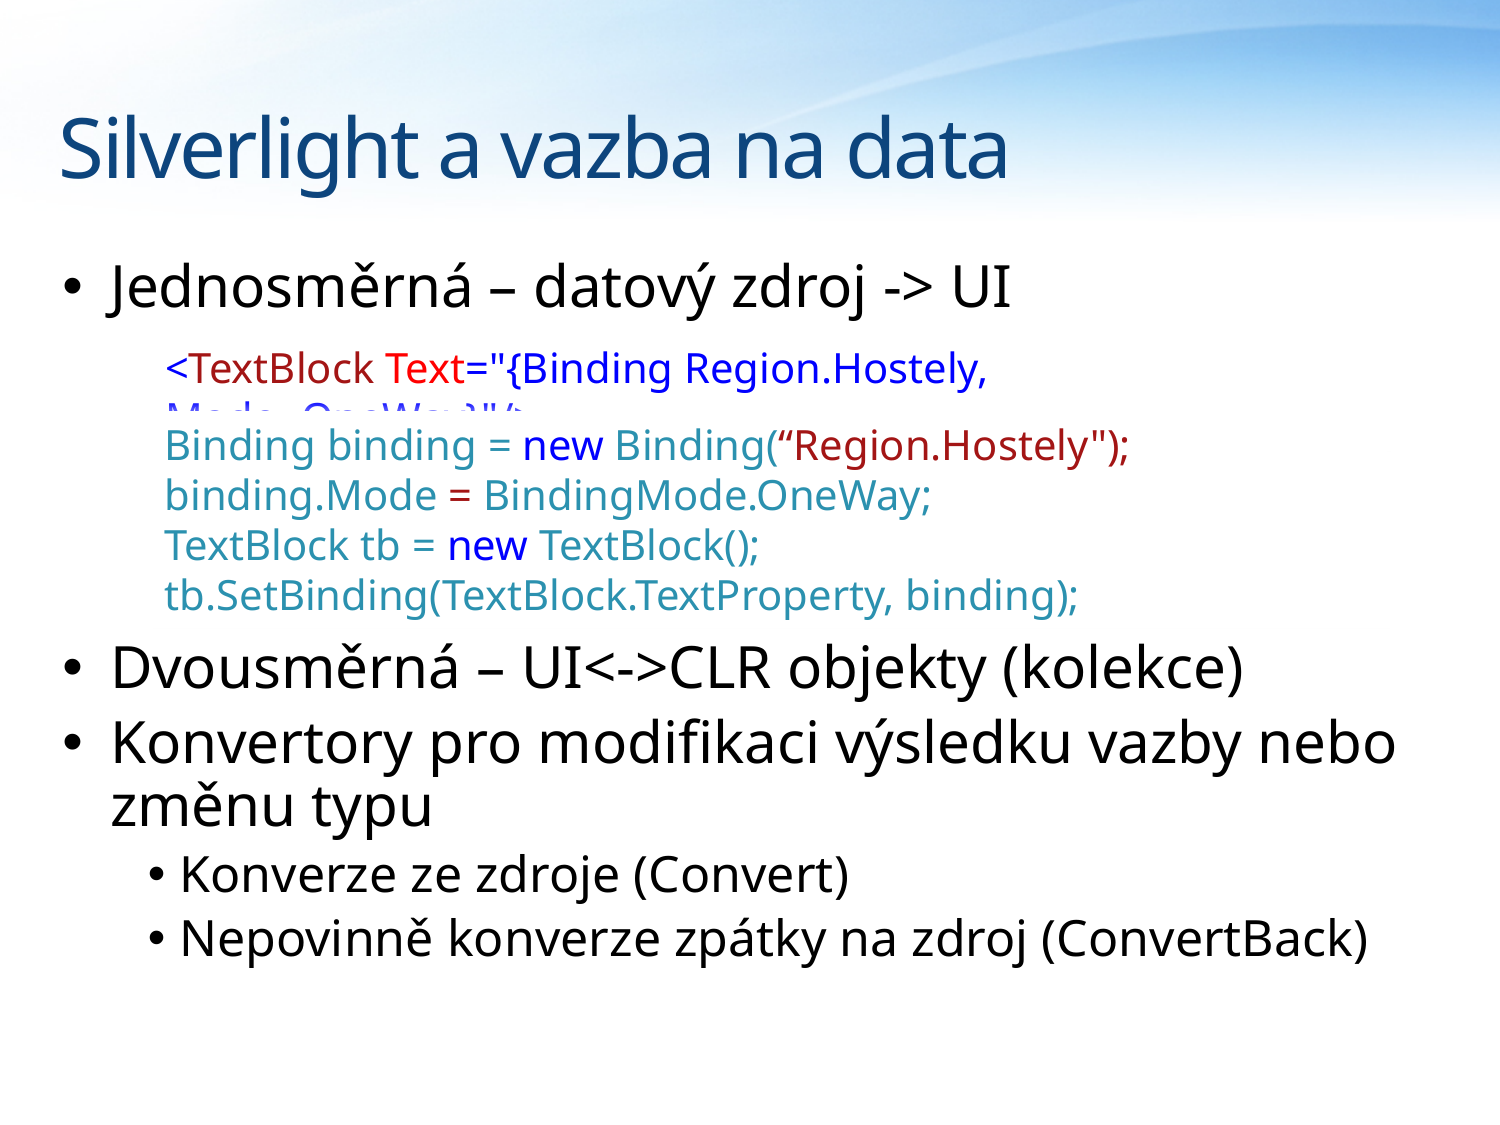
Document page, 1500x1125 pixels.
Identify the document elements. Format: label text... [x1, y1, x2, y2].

text_box <TextBlock Text="{Binding Region.Hostely, Mode=OneWay}"/> [150, 334, 1388, 404]
picture [0, 0, 1500, 1125]
list Jednosměrná – datový zdroj -> UI Dvousměrná – UI<->CLR objekty (kolekce) Konvertory pro modifikaci výsledku vazby nebo změnu typu Konverze ze zdroje (Convert) Nepovinně konverze zpátky na zdroj (ConvertBack) [62, 257, 1438, 993]
title Silverlight a vazba na data [59, 106, 1434, 198]
text_box Binding binding = new Binding(“Region.Hostely"); binding.Mode = BindingMode.OneWay; TextBlock tb = new TextBlock(); tb.SetBinding(TextBlock.TextProperty, binding); [149, 411, 1388, 627]
